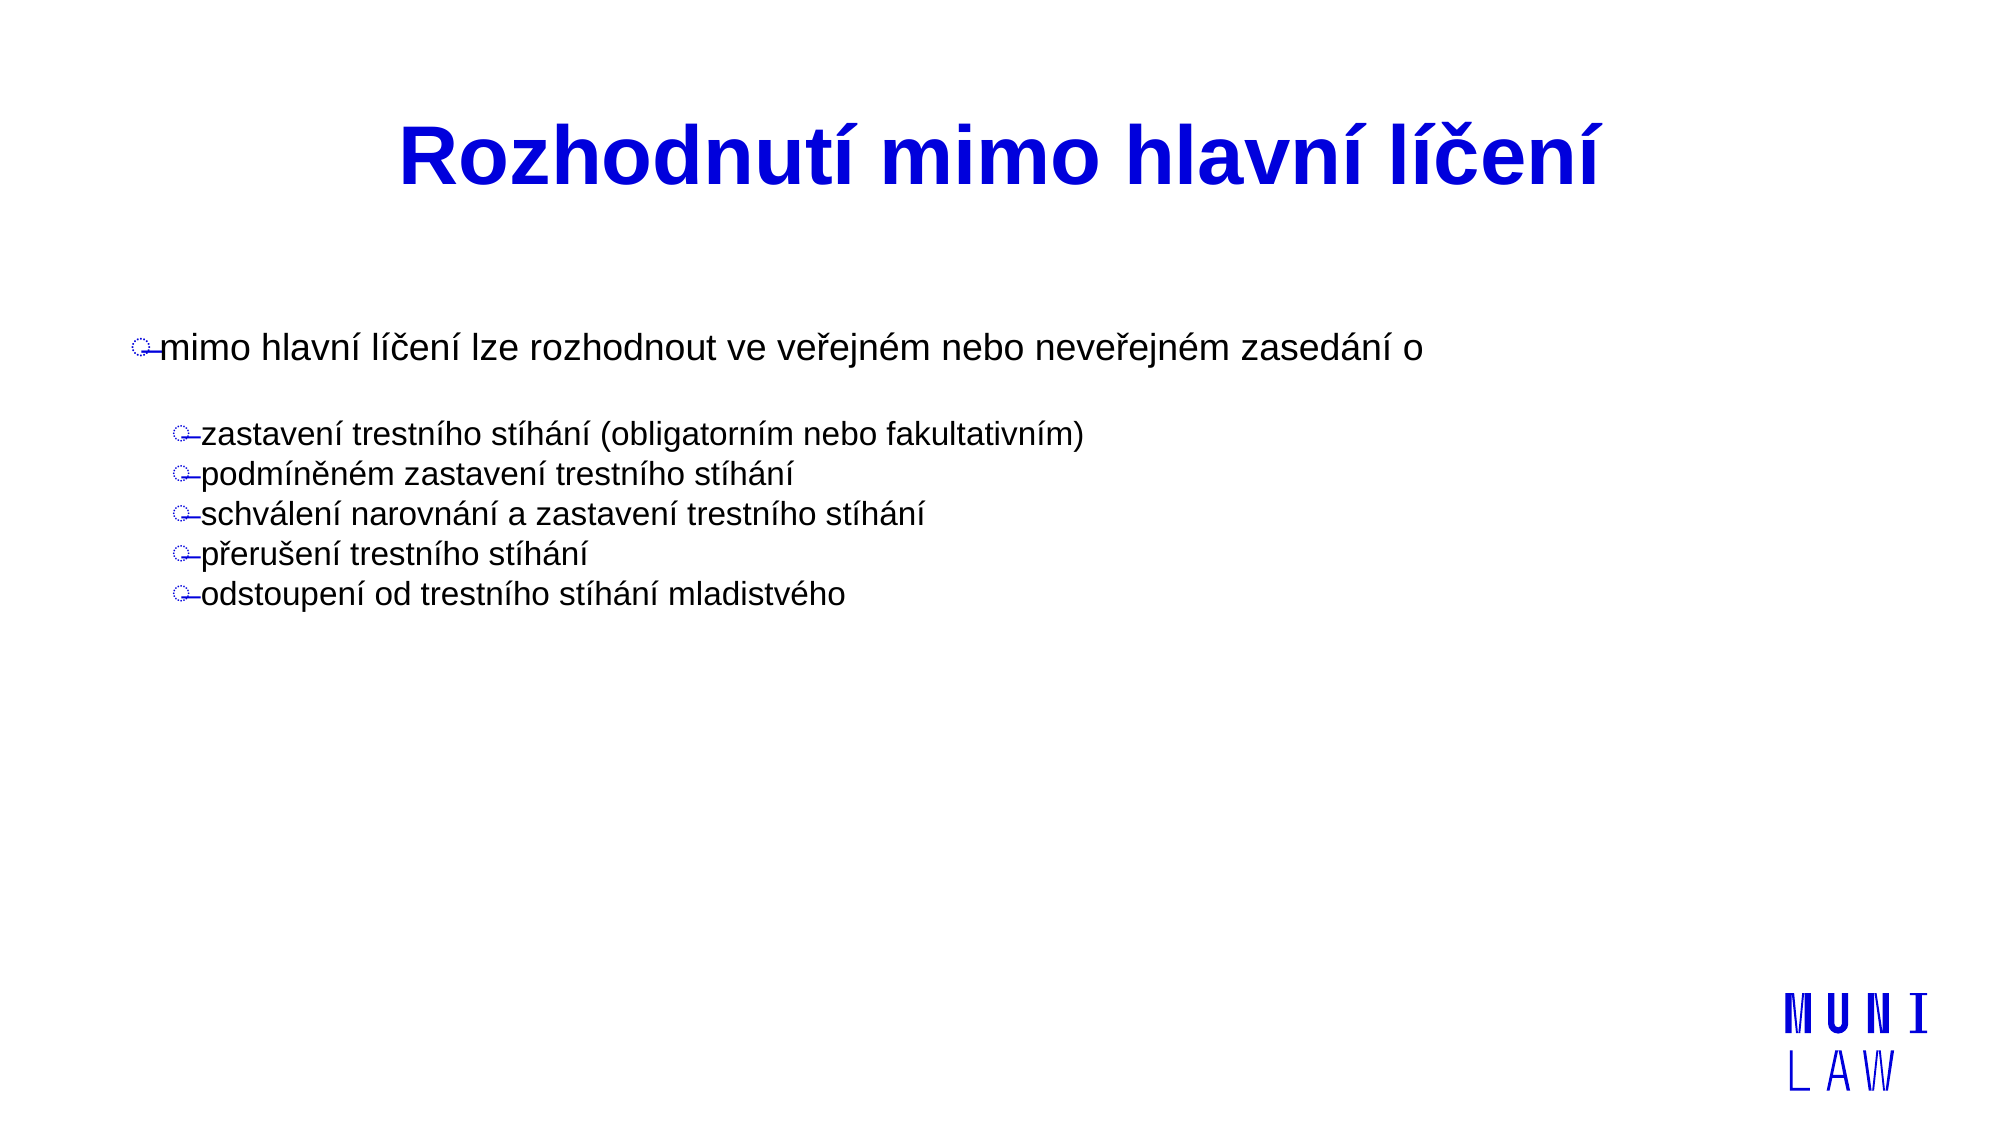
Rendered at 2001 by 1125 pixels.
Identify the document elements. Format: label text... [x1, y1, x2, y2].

title Rozhodnutí mimo hlavní líčení [118, 118, 1883, 193]
list mimo hlavní líčení lze rozhodnout ve veřejném nebo neveřejném zasedání o zastavení trestního stíhání (obligatorním nebo fakultativním) podmíněném zastavení trestního stíhání schválení narovnání a zastavení trestního stíhání přerušení trestního stíhání odstoupení od trestního stíhání mladistvého [118, 277, 1883, 957]
